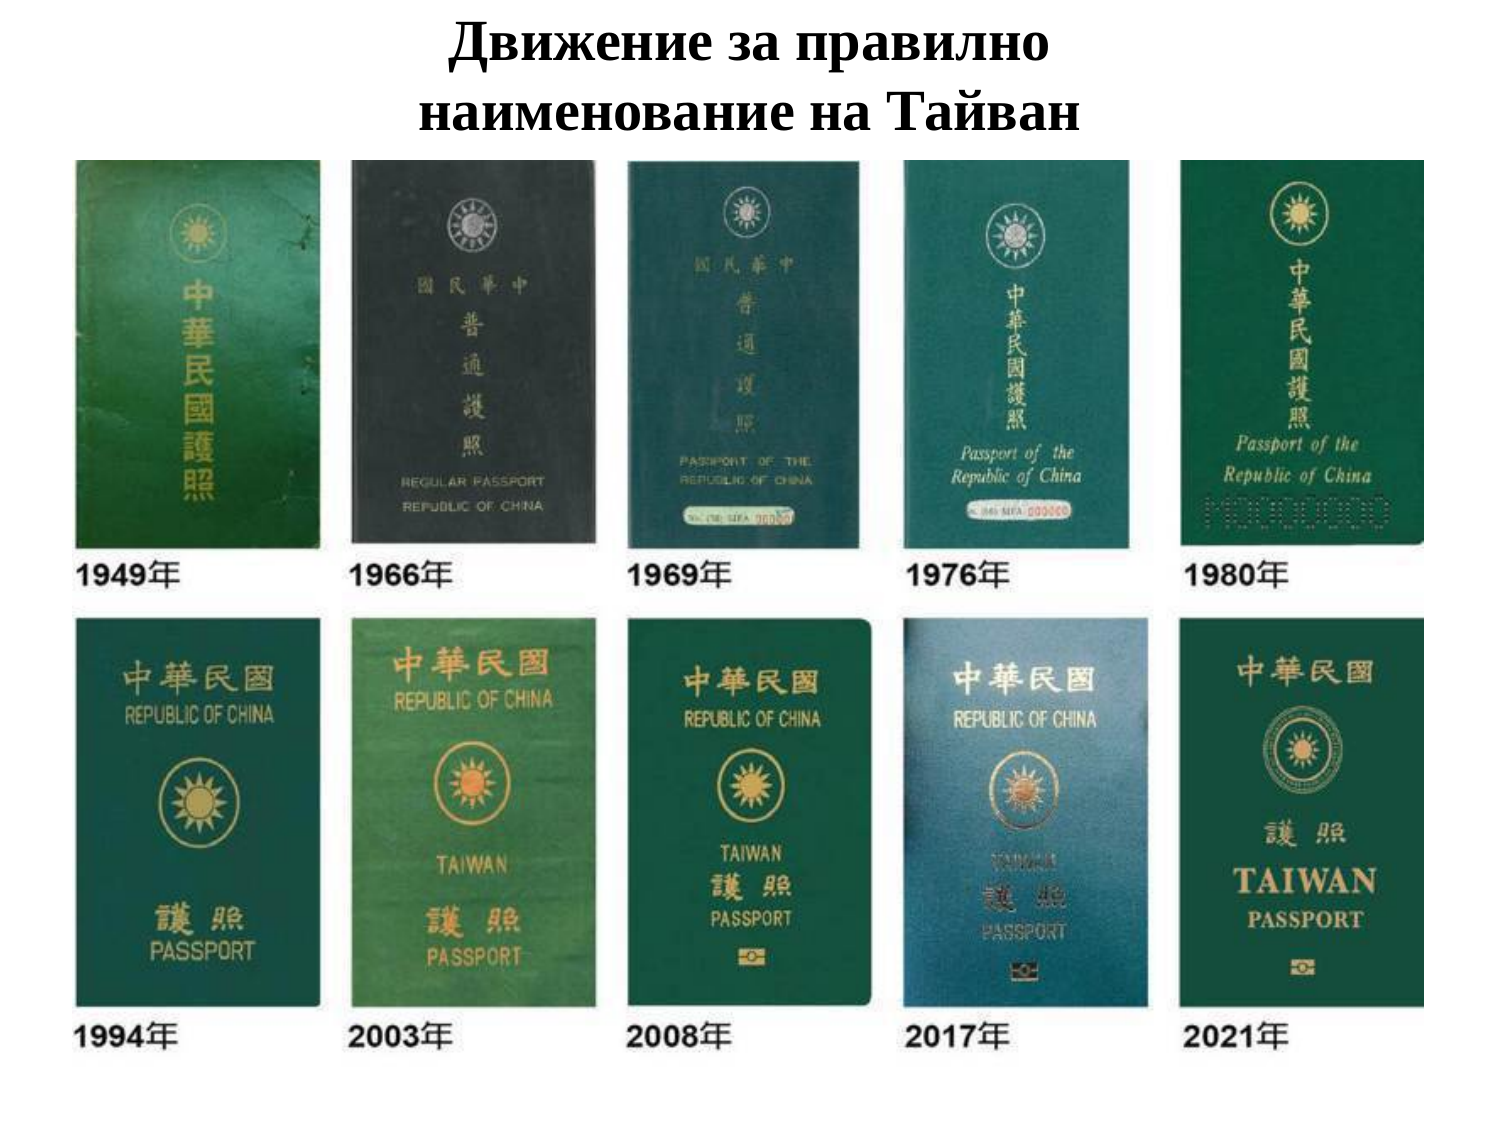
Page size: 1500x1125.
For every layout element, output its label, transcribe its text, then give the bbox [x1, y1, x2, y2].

picture [72, 160, 1424, 1068]
text_box Движение за правилно наименование на Тайван [311, 29, 1189, 115]
